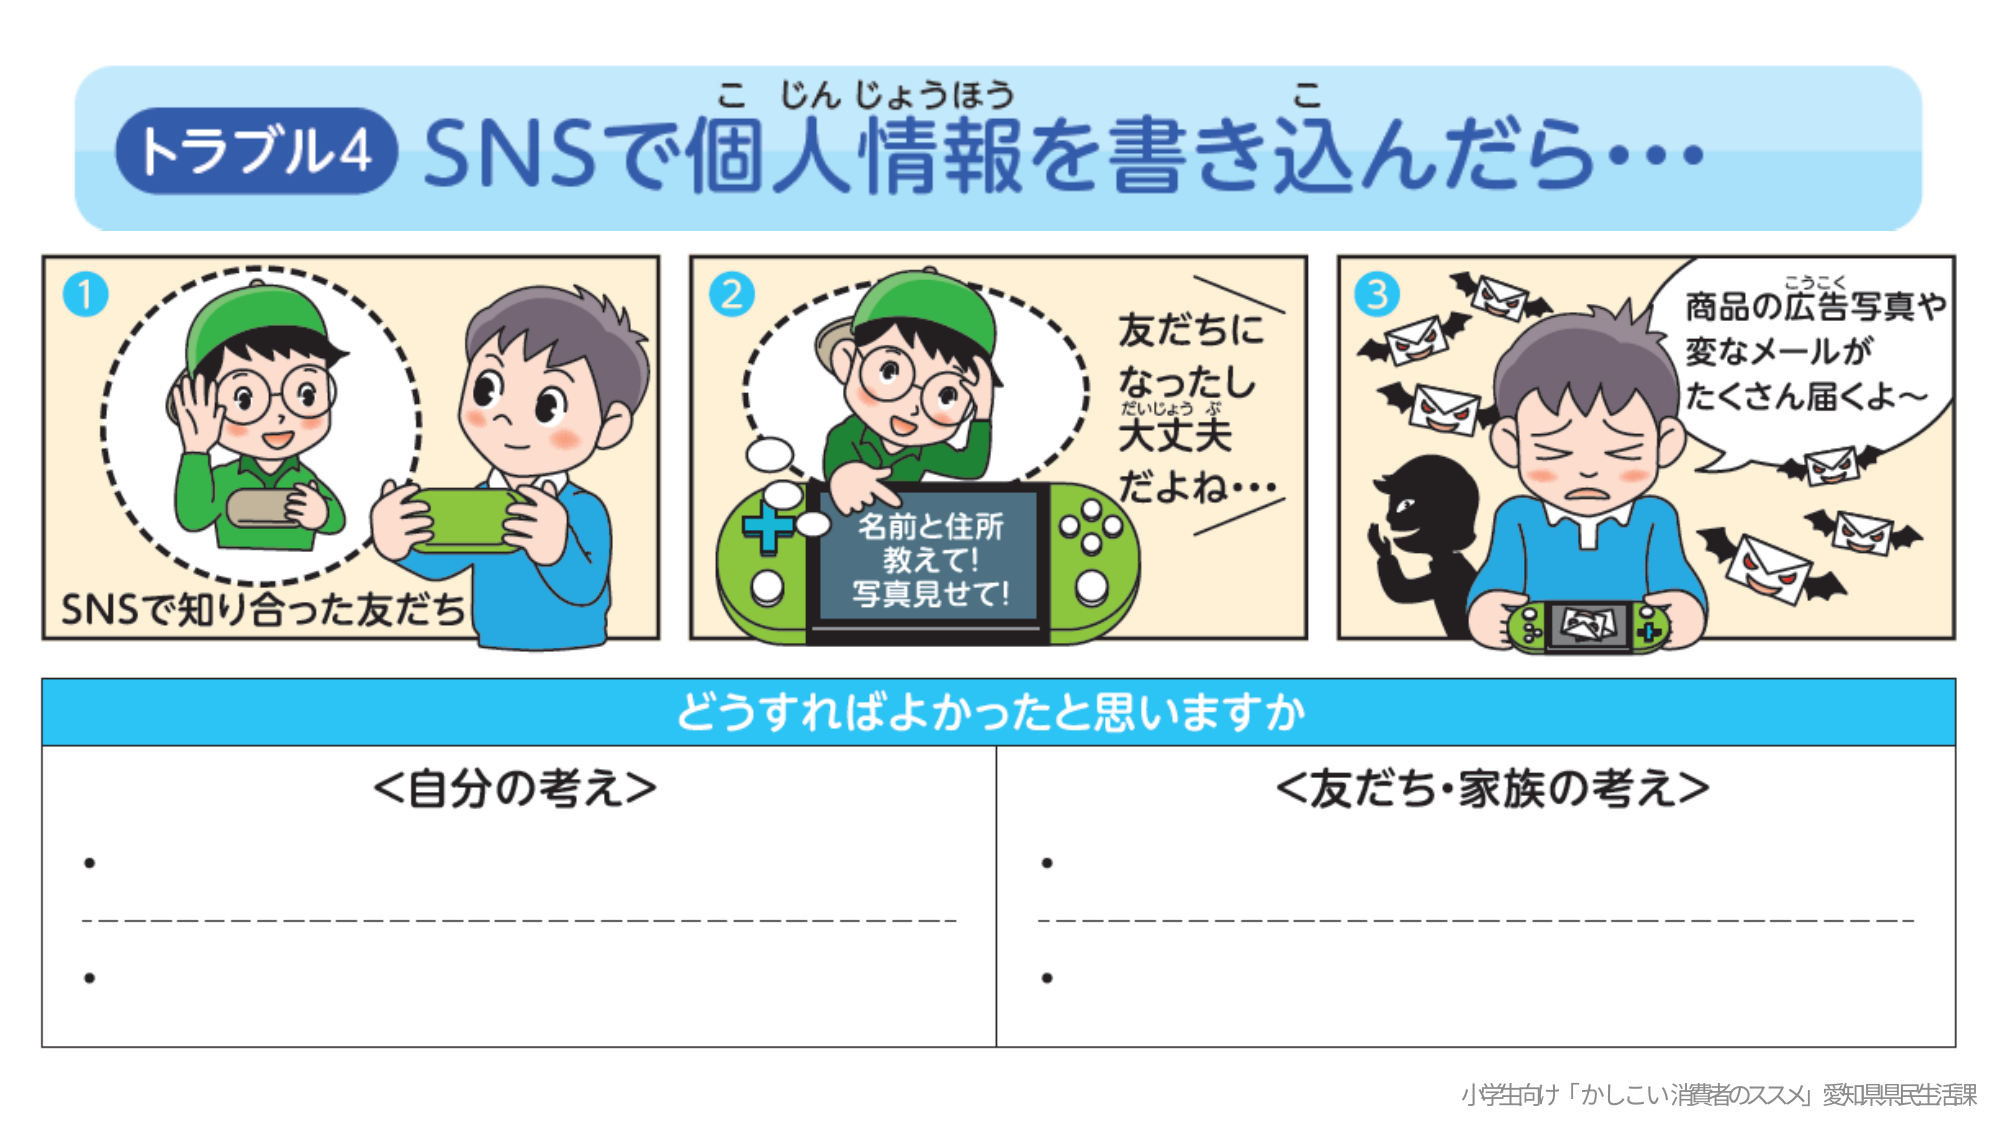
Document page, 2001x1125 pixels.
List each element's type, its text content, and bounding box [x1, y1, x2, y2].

picture [71, 62, 1929, 231]
picture [30, 244, 1970, 1063]
footer 小学生向け「かしこい消費者のススメ」 愛知県県民生活課 [1440, 1065, 2000, 1125]
